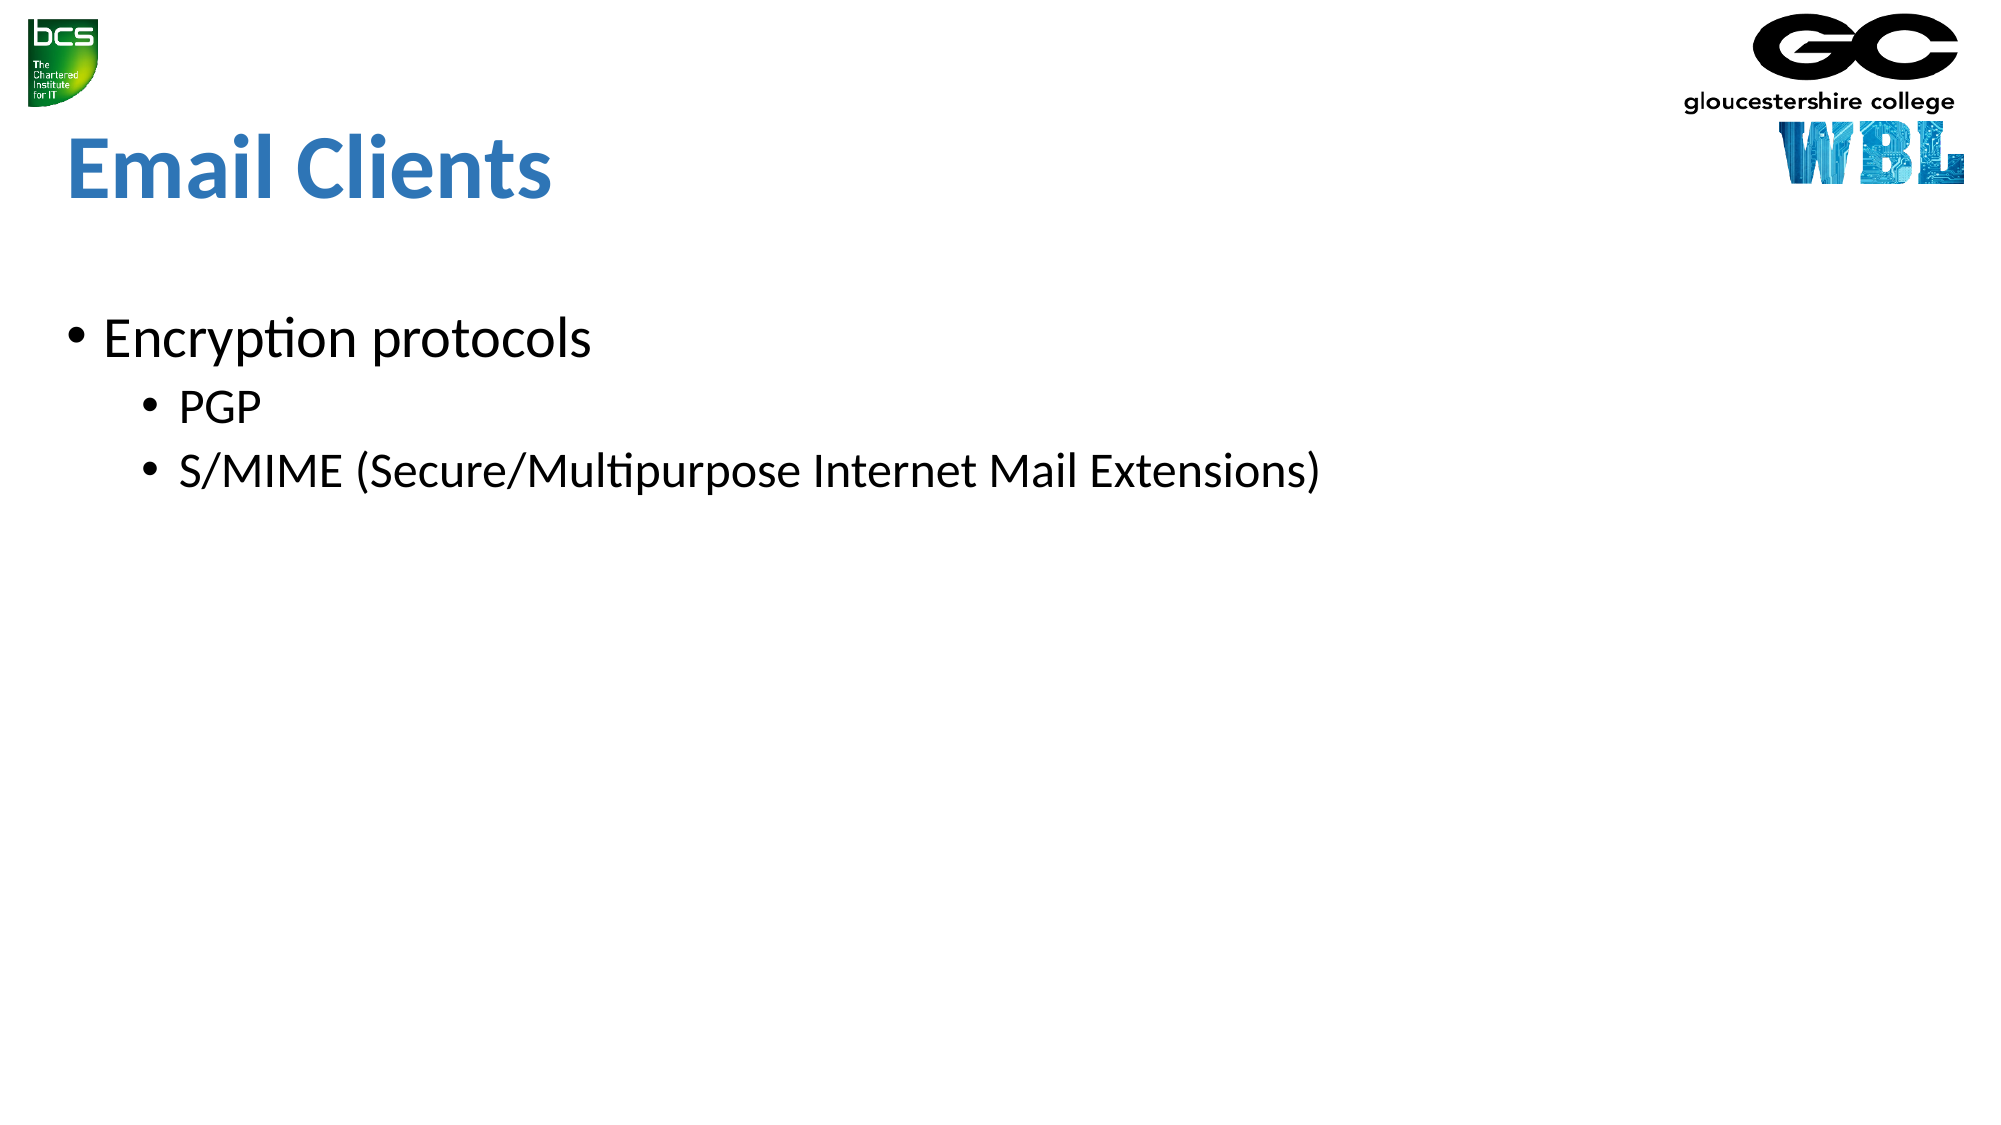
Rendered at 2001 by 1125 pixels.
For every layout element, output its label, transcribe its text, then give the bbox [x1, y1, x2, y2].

picture [1953, 163, 1959, 172]
picture [1674, 5, 1964, 155]
list Encryption protocols PGP S/MIME (Secure/Multipurpose Internet Mail Extensions) [51, 299, 1953, 1110]
title Email Clients [51, 59, 1953, 278]
picture [28, 19, 98, 107]
